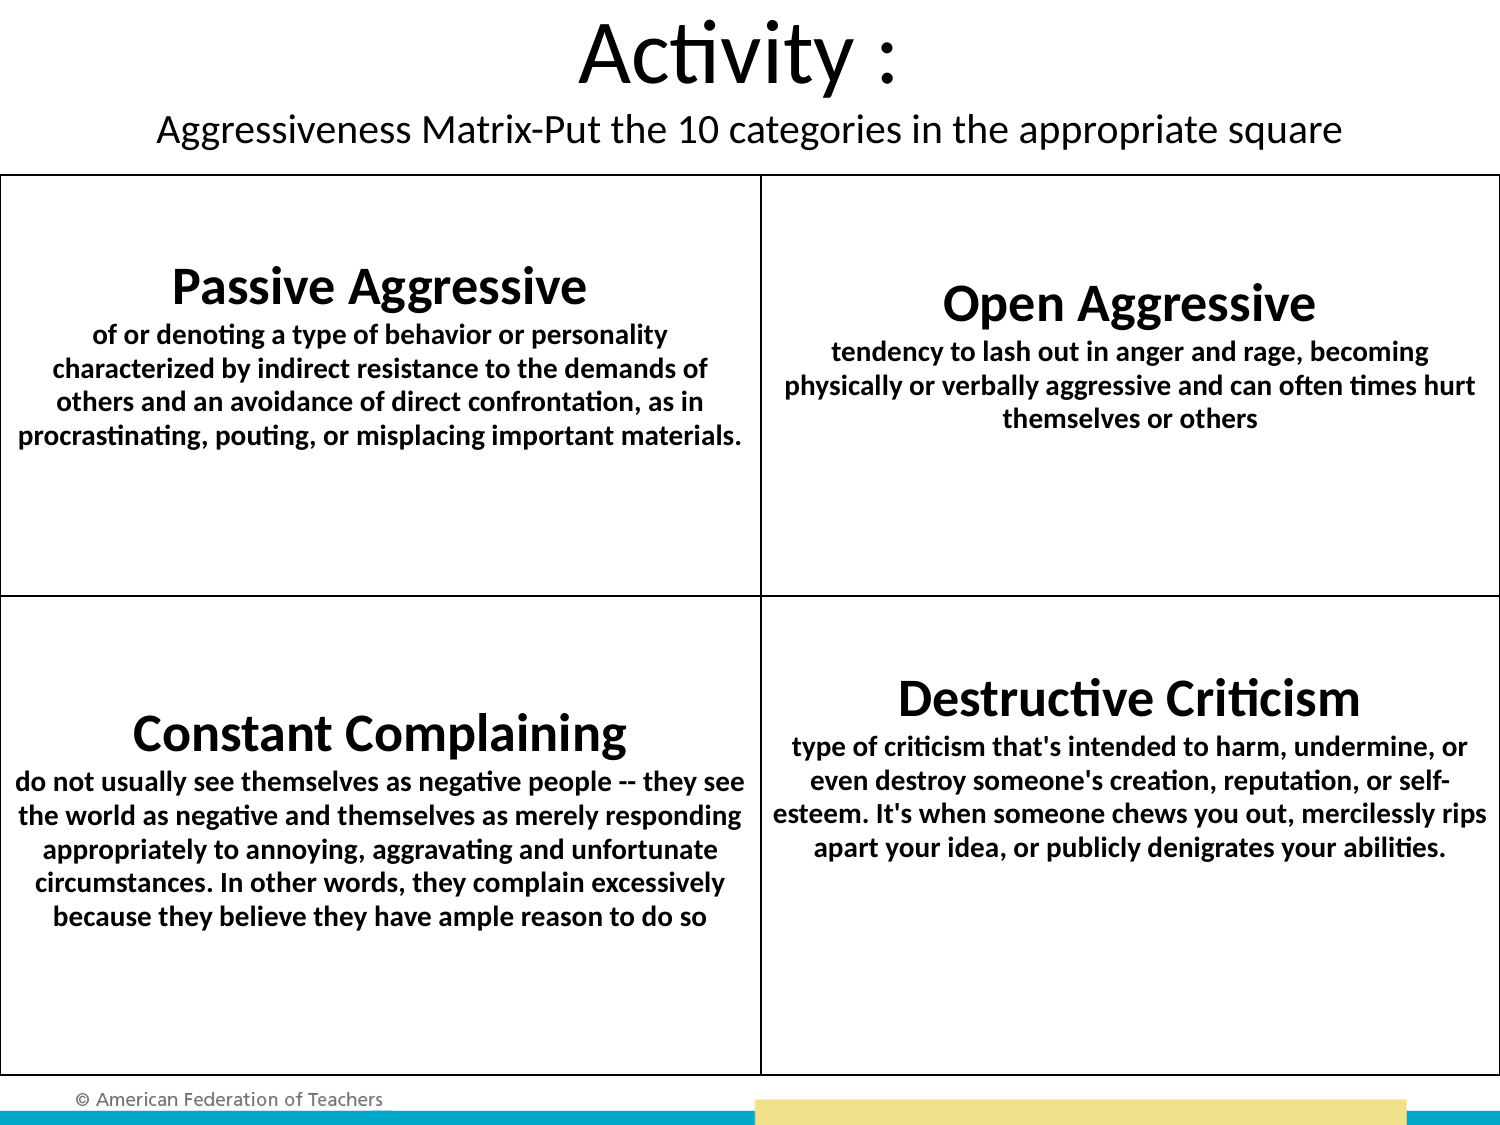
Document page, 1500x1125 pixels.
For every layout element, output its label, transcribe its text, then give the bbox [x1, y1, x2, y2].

table_cell Constant Complaining do not usually see themselves as negative people -- they see the world as negative and themselves as merely responding appropriately to annoying, aggravating and unfortunate circumstances. In other words, they complain excessively because they believe they have ample reason to do so [1, 597, 760, 1074]
table_cell Destructive Criticism type of criticism that's intended to harm, undermine, or even destroy someone's creation, reputation, or self-esteem. It's when someone chews you out, mercilessly rips apart your idea, or publicly denigrates your abilities. [762, 597, 1499, 1074]
title Activity : Aggressiveness Matrix-Put the 10 categories in the appropriate square [0, 3, 1500, 174]
table_header Passive Aggressive of or denoting a type of behavior or personality characterized by indirect resistance to the demands of others and an avoidance of direct confrontation, as in procrastinating, pouting, or misplacing important materials. [1, 176, 760, 595]
table_header Open Aggressive tendency to lash out in anger and rage, becoming physically or verbally aggressive and can often times hurt themselves or others [762, 176, 1499, 595]
picture [0, 1076, 1500, 1125]
